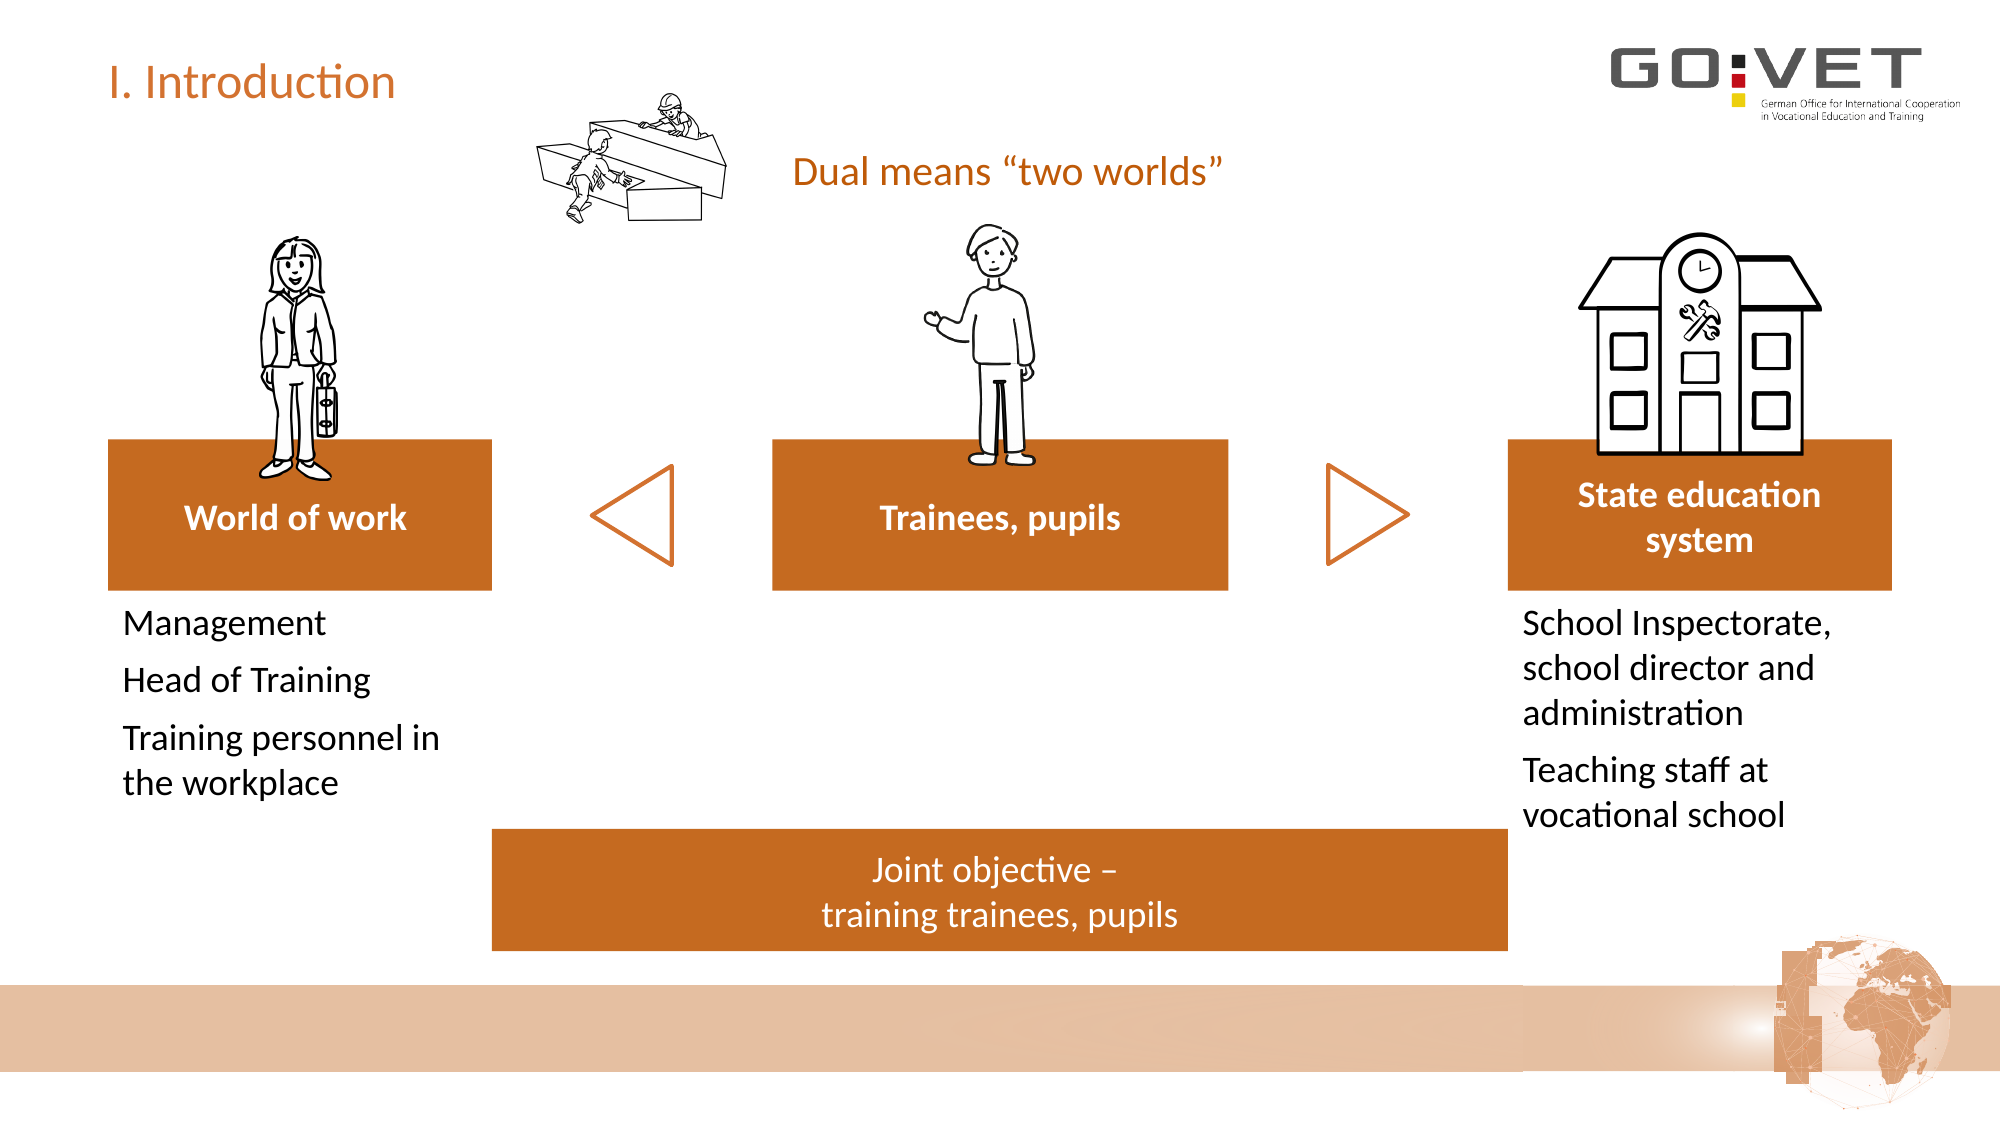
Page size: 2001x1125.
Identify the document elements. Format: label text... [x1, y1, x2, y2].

text_box Dual means “two worlds” [727, 143, 1358, 217]
text_box Joint objective – training trainees, pupils [491, 828, 1509, 952]
text_box School Inspectorate, school director and administration Teaching staff at vocational school [1507, 590, 1894, 911]
text_box [590, 464, 673, 566]
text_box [1507, 232, 1892, 591]
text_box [107, 236, 492, 591]
text_box Management Head of Training Training personnel in the workplace [108, 590, 494, 811]
picture [1611, 48, 1960, 122]
picture [536, 93, 727, 225]
title I. Introduction [108, 48, 1585, 122]
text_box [772, 224, 1229, 591]
text_box [1327, 463, 1410, 565]
